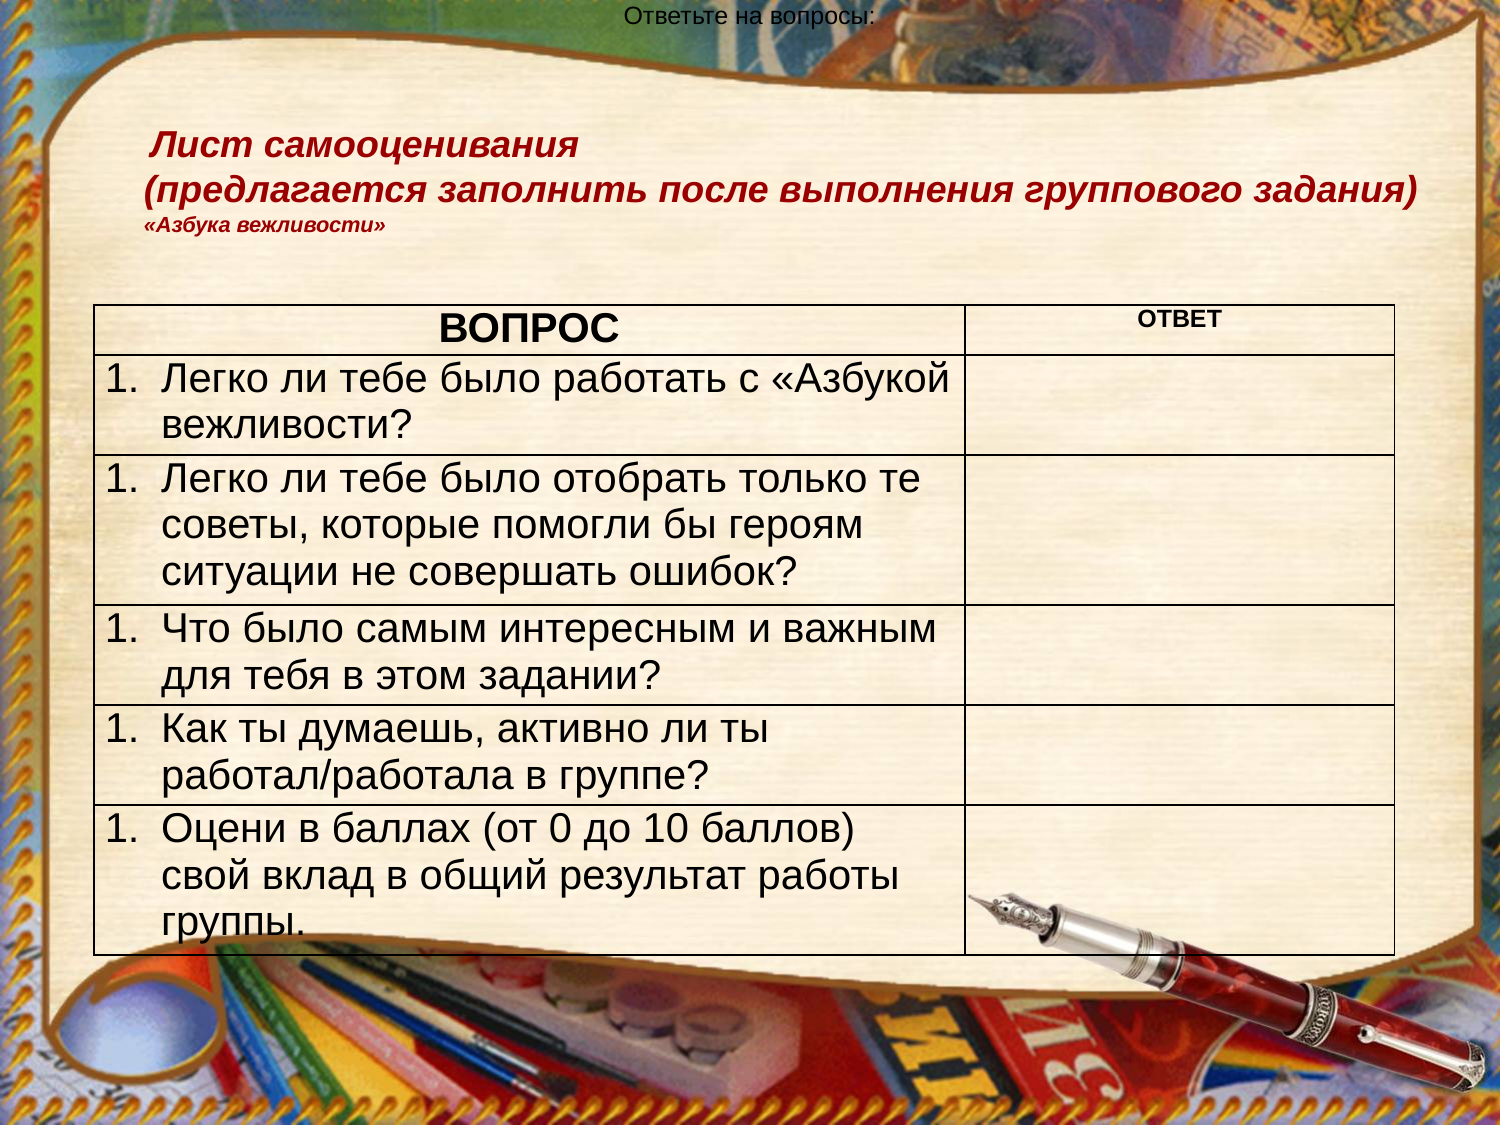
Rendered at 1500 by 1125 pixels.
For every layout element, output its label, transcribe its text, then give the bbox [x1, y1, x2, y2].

table_cell Легко ли тебе было отобрать только те советы, которые помогли бы героям ситуации не совершать ошибок? [95, 456, 964, 604]
text_box Ответьте на вопросы: [608, 0, 892, 83]
table_cell [966, 606, 1394, 704]
table_cell [966, 456, 1394, 604]
table_cell Легко ли тебе было работать с «Азбукой вежливости? [95, 356, 964, 454]
table_cell [966, 356, 1394, 454]
table_cell Оцени в баллах (от 0 до 10 баллов) свой вклад в общий результат работы группы. [95, 806, 964, 954]
table_cell [966, 706, 1394, 804]
picture [0, 0, 1500, 1125]
table_header ОТВЕТ [966, 306, 1394, 354]
text_box Лист самооценивания (предлагается заполнить после выполнения группового задания) «Азбука вежливости» [128, 82, 1465, 267]
table_cell Что было самым интересным и важным для тебя в этом задании? [95, 606, 964, 704]
table_cell Как ты думаешь, активно ли ты работал/работала в группе? [95, 706, 964, 804]
table_cell [966, 806, 1394, 954]
table_header ВОПРОС [95, 306, 964, 354]
